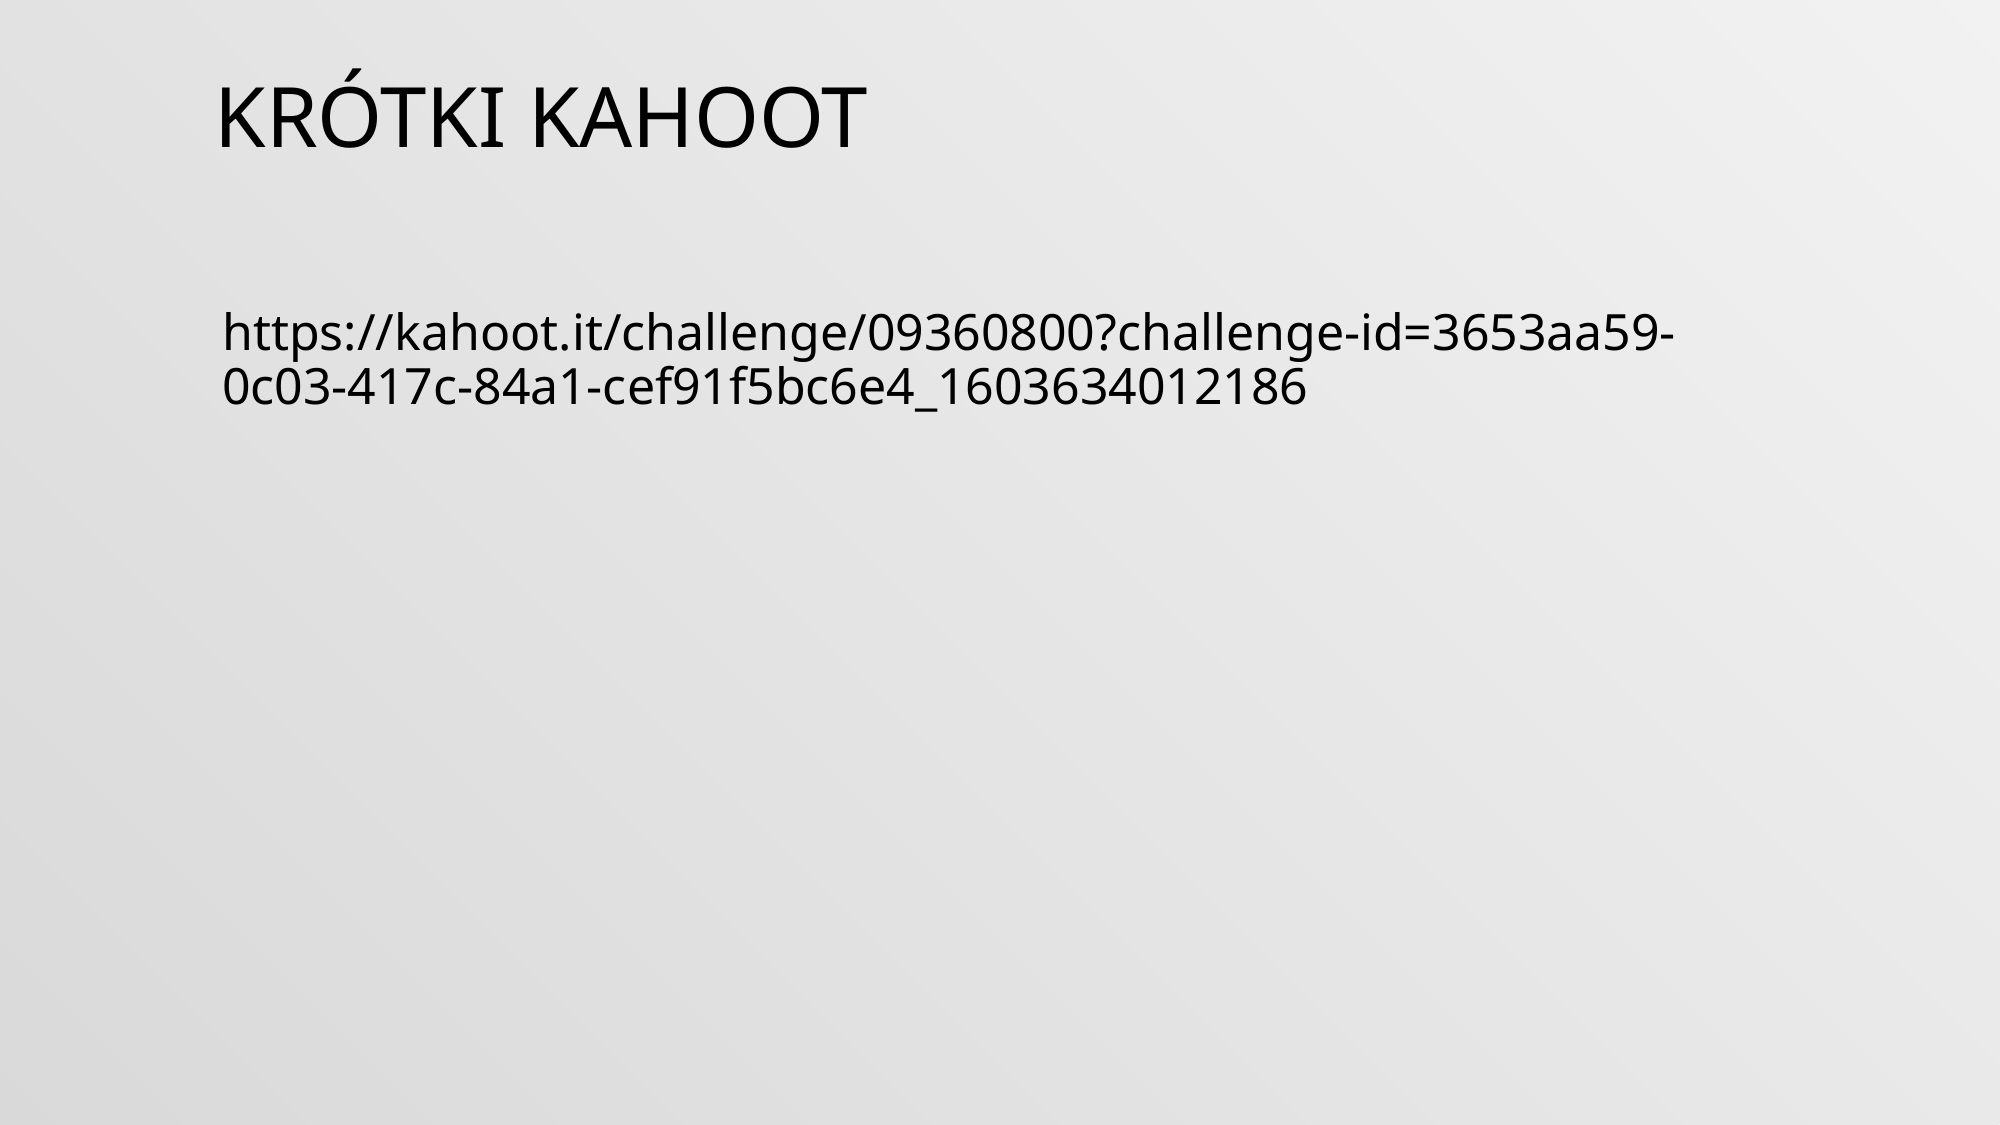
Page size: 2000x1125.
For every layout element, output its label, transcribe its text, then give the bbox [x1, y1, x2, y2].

list https://kahoot.it/challenge/09360800?challenge-id=3653aa59-0c03-417c-84a1-cef91f5bc6e4_1603634012186 [199, 299, 1800, 428]
title Krótki kahoot [199, 45, 1800, 173]
